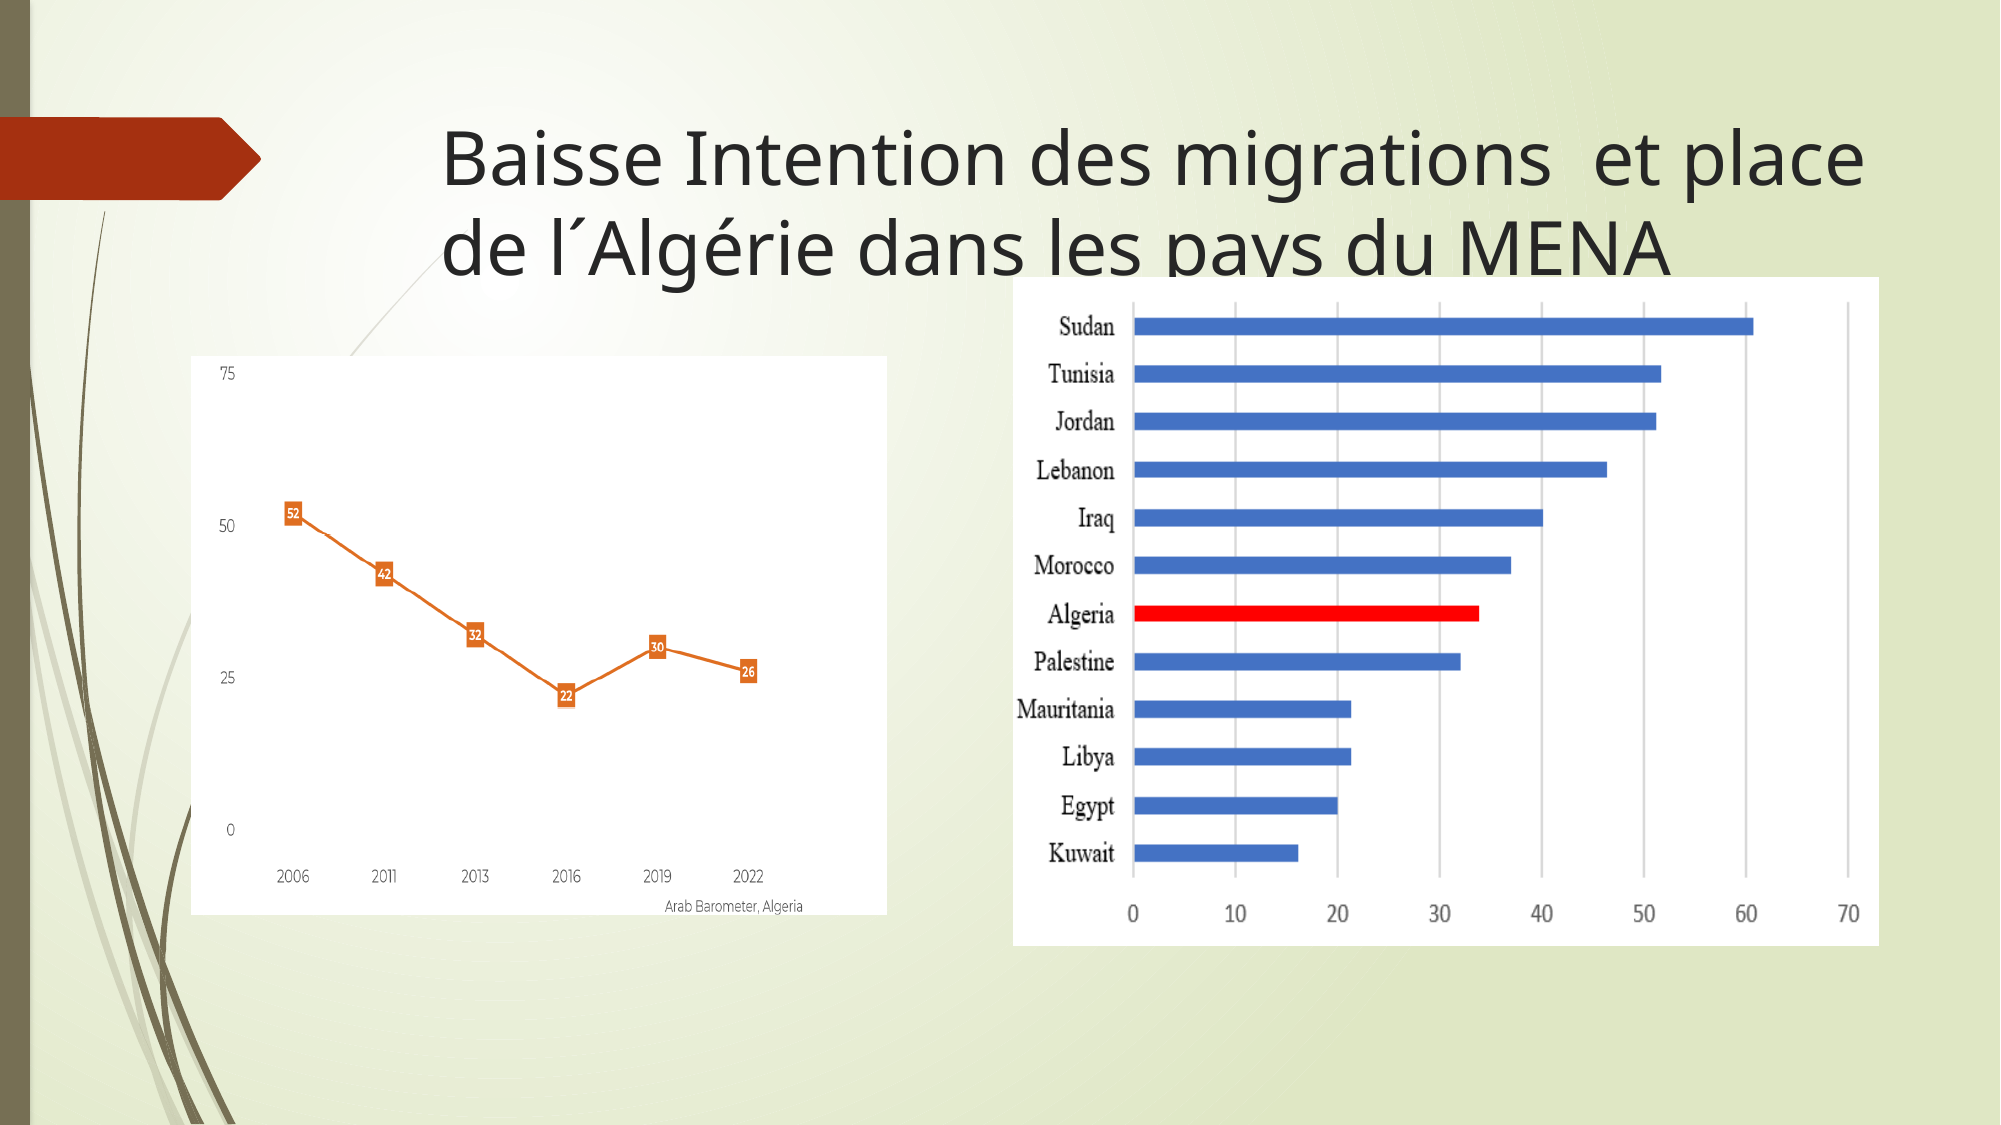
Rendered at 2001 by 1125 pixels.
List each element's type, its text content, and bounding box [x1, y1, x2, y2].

picture [191, 356, 887, 915]
picture [1013, 276, 1879, 946]
title Baisse Intention des migrations et place de l´Algérie dans les pays du MENA [425, 102, 1888, 313]
